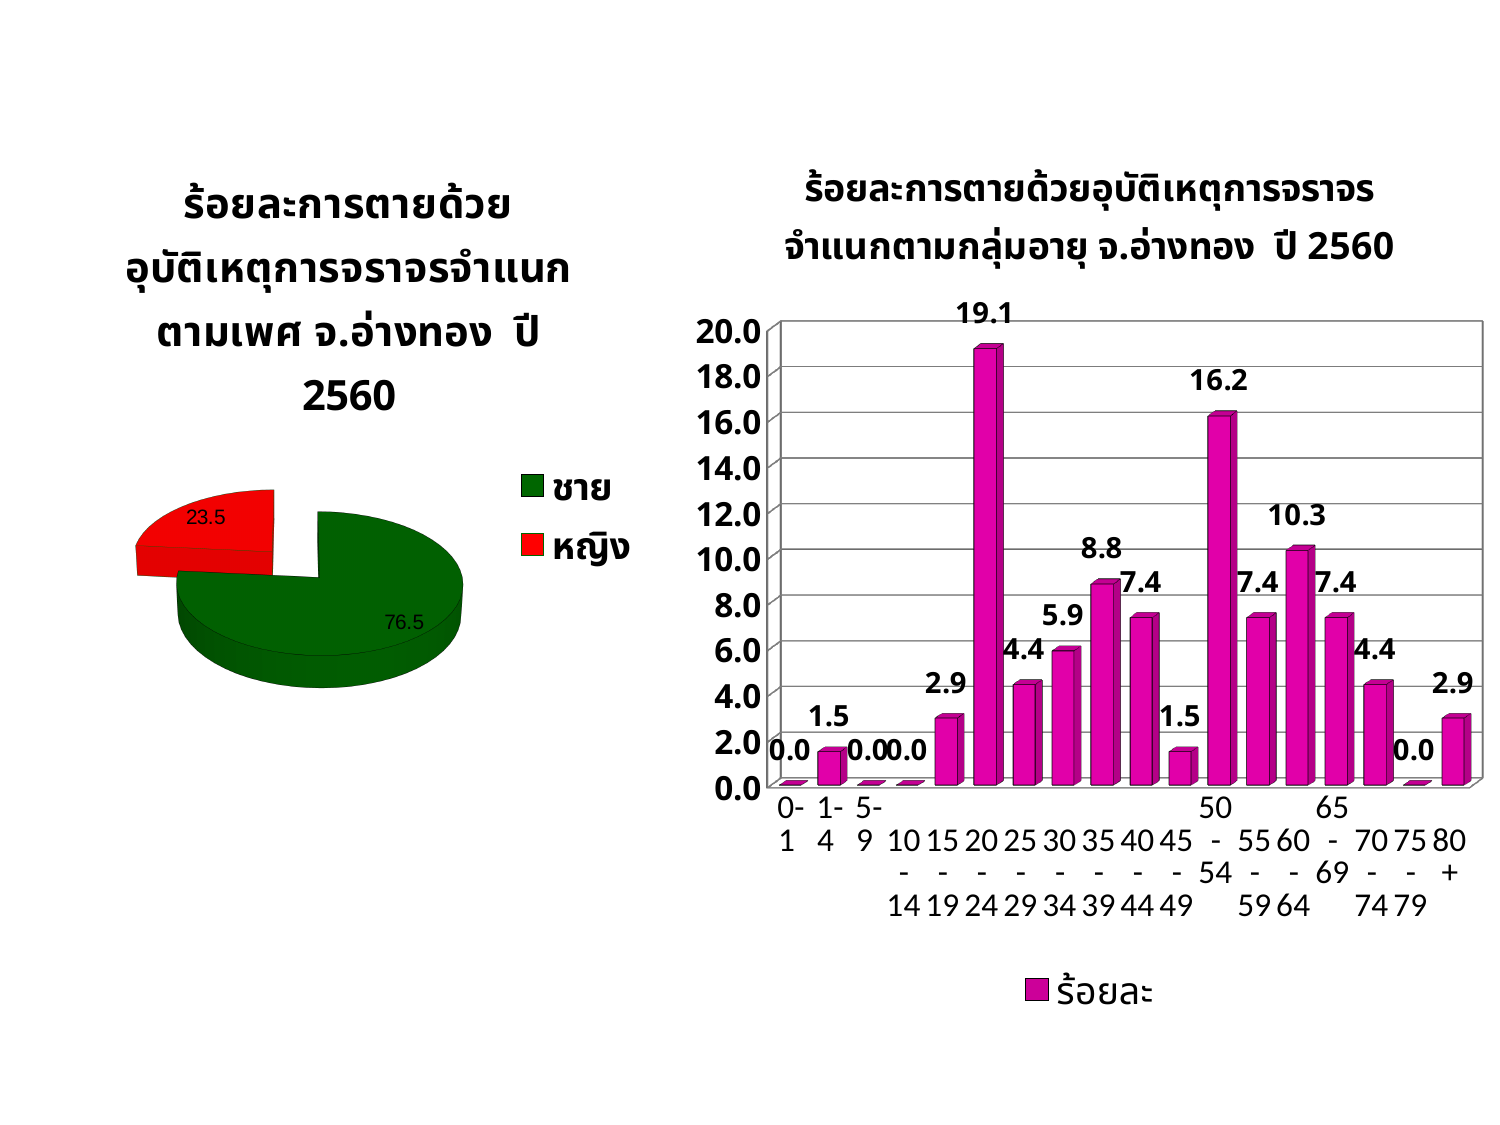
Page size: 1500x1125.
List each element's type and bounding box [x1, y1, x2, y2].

chart [678, 125, 1500, 1024]
chart [40, 136, 657, 894]
